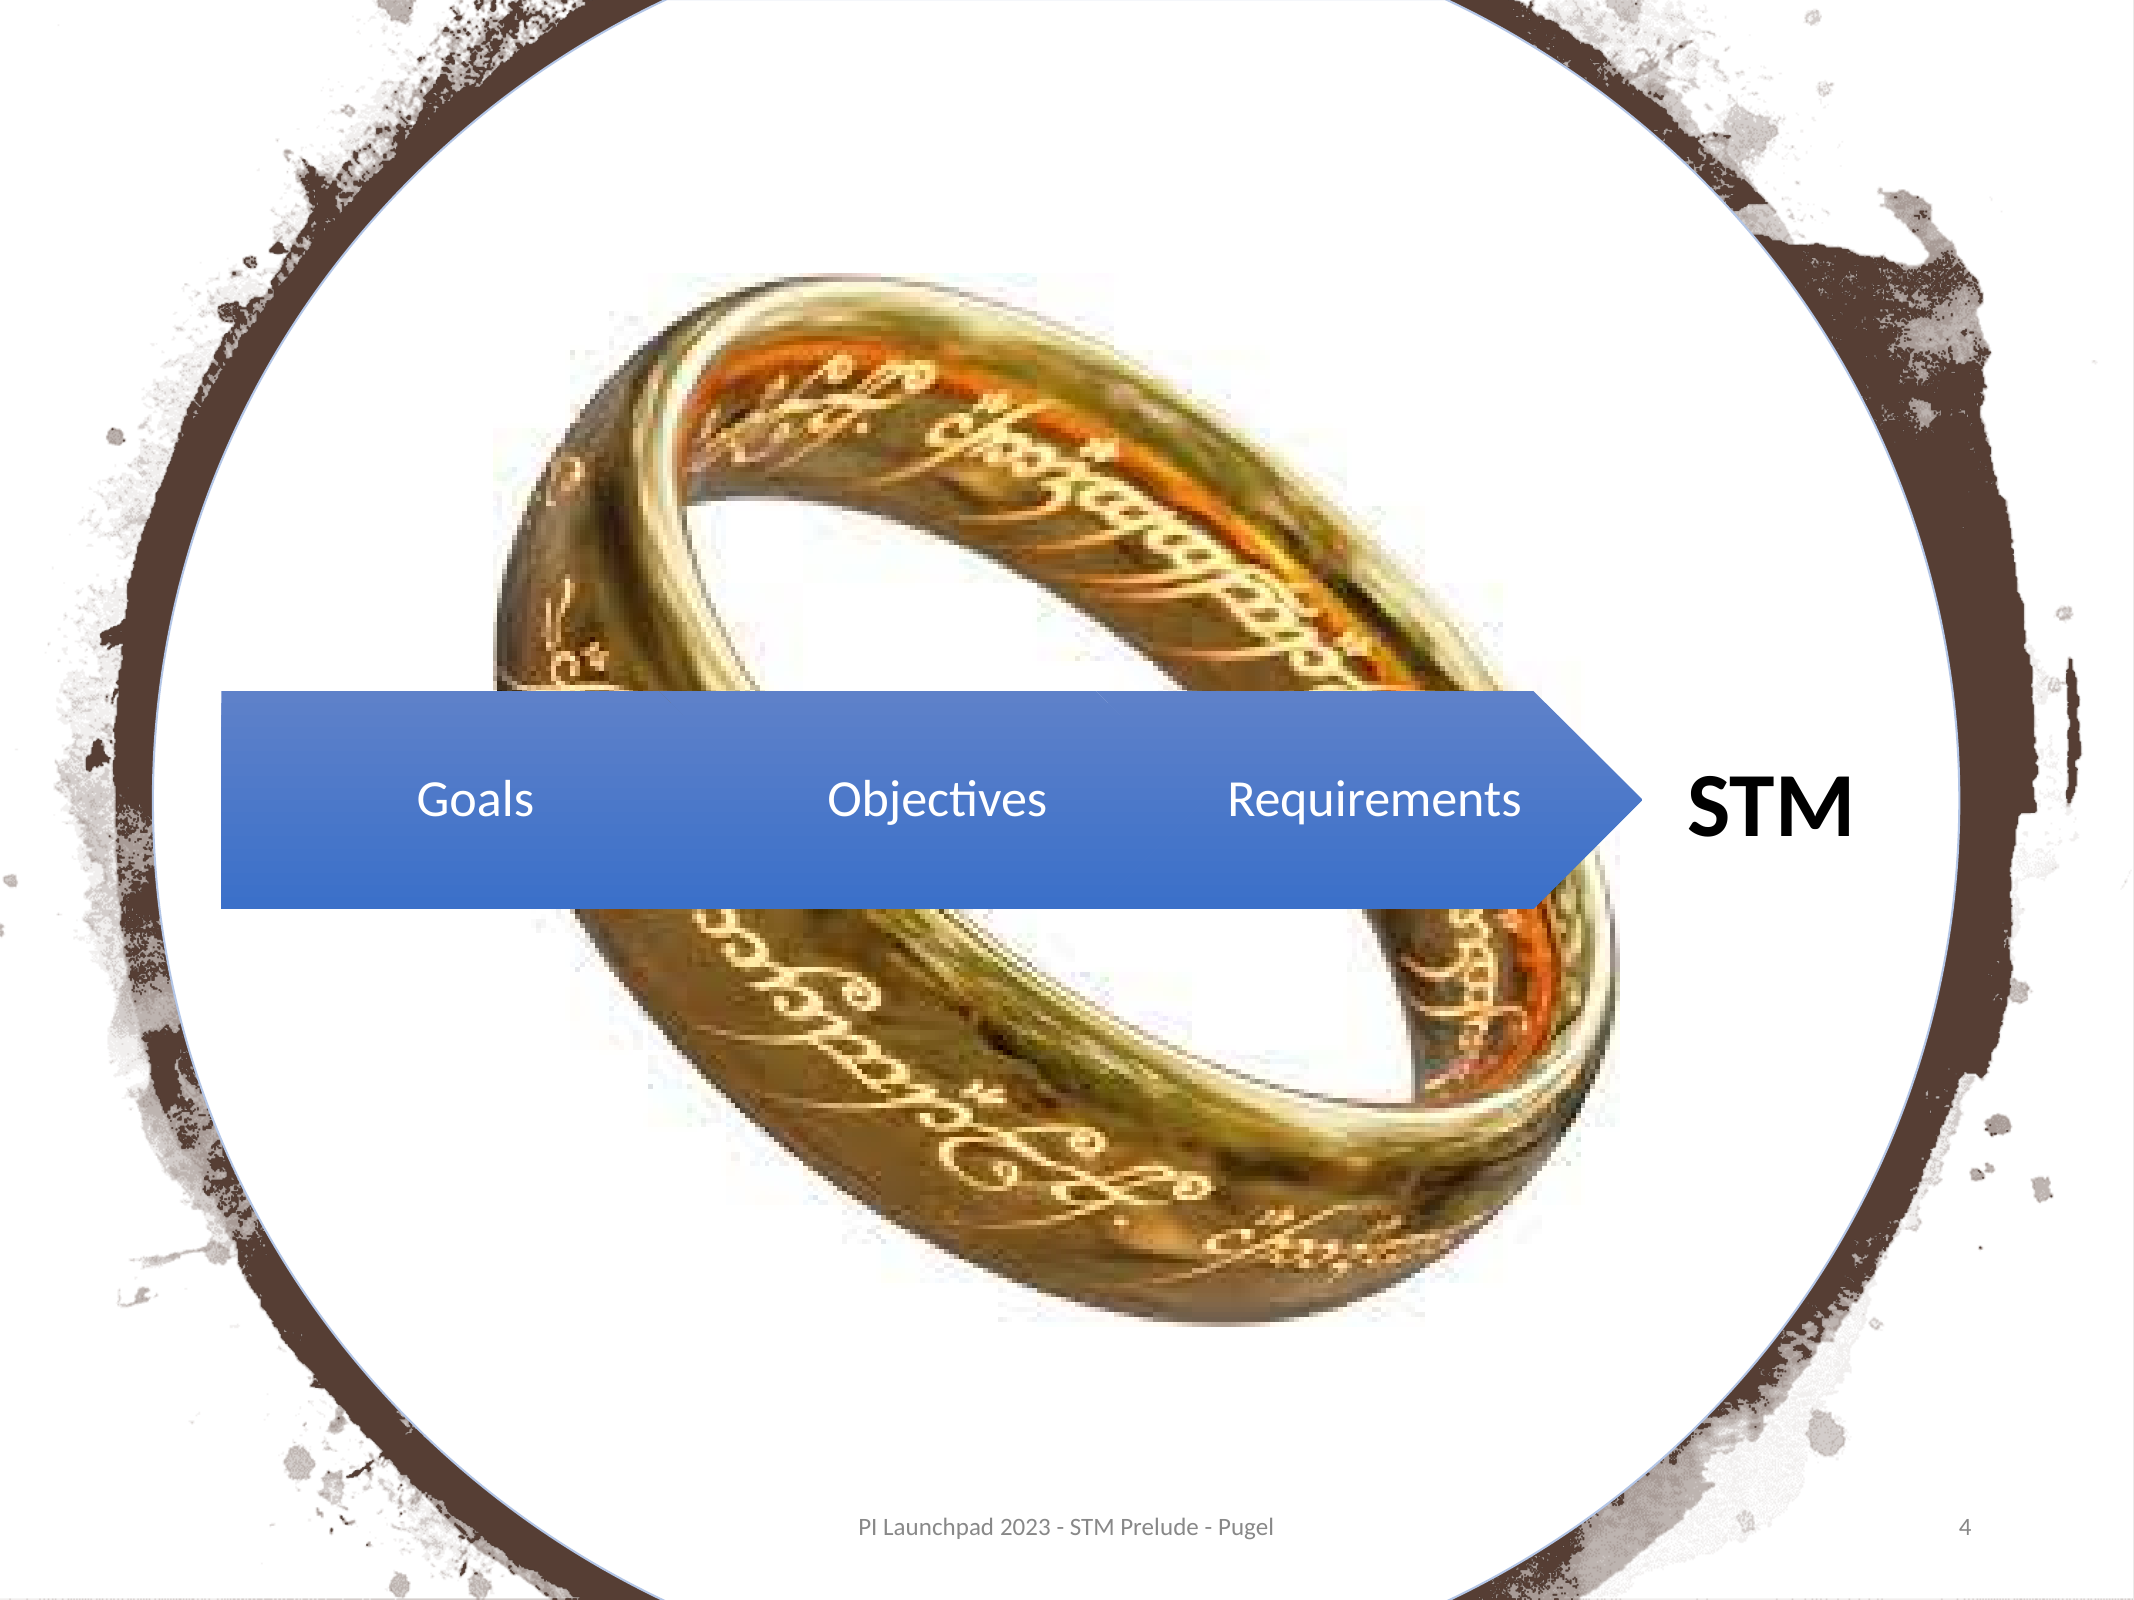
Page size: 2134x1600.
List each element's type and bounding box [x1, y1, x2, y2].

text_box [221, 690, 1643, 910]
picture [0, 0, 2134, 1600]
